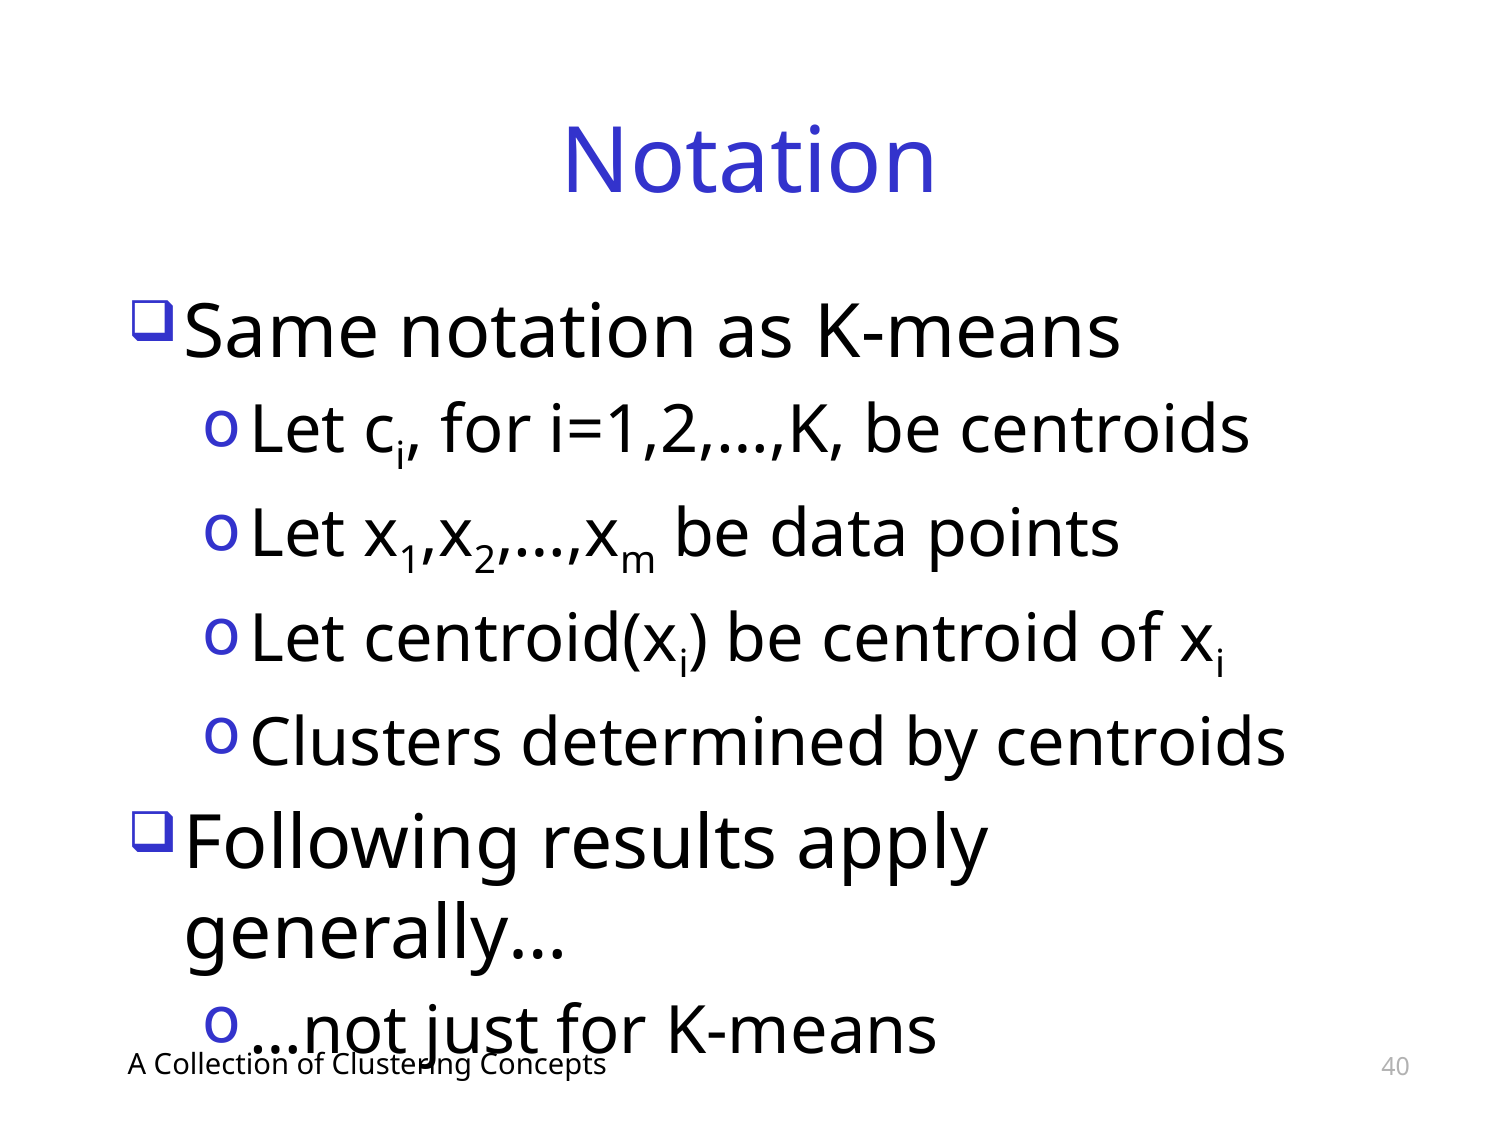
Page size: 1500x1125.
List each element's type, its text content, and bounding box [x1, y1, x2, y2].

list Same notation as K-means Let ci, for i=1,2,…,K, be centroids Let x1,x2,…,xm be data points Let centroid(xi) be centroid of xi Clusters determined by centroids Following results apply generally… …not just for K-means [112, 274, 1401, 1001]
footer A Collection of Clustering Concepts [112, 1037, 776, 1101]
slide_number 40 [1074, 1037, 1425, 1098]
title Notation [112, 62, 1388, 251]
